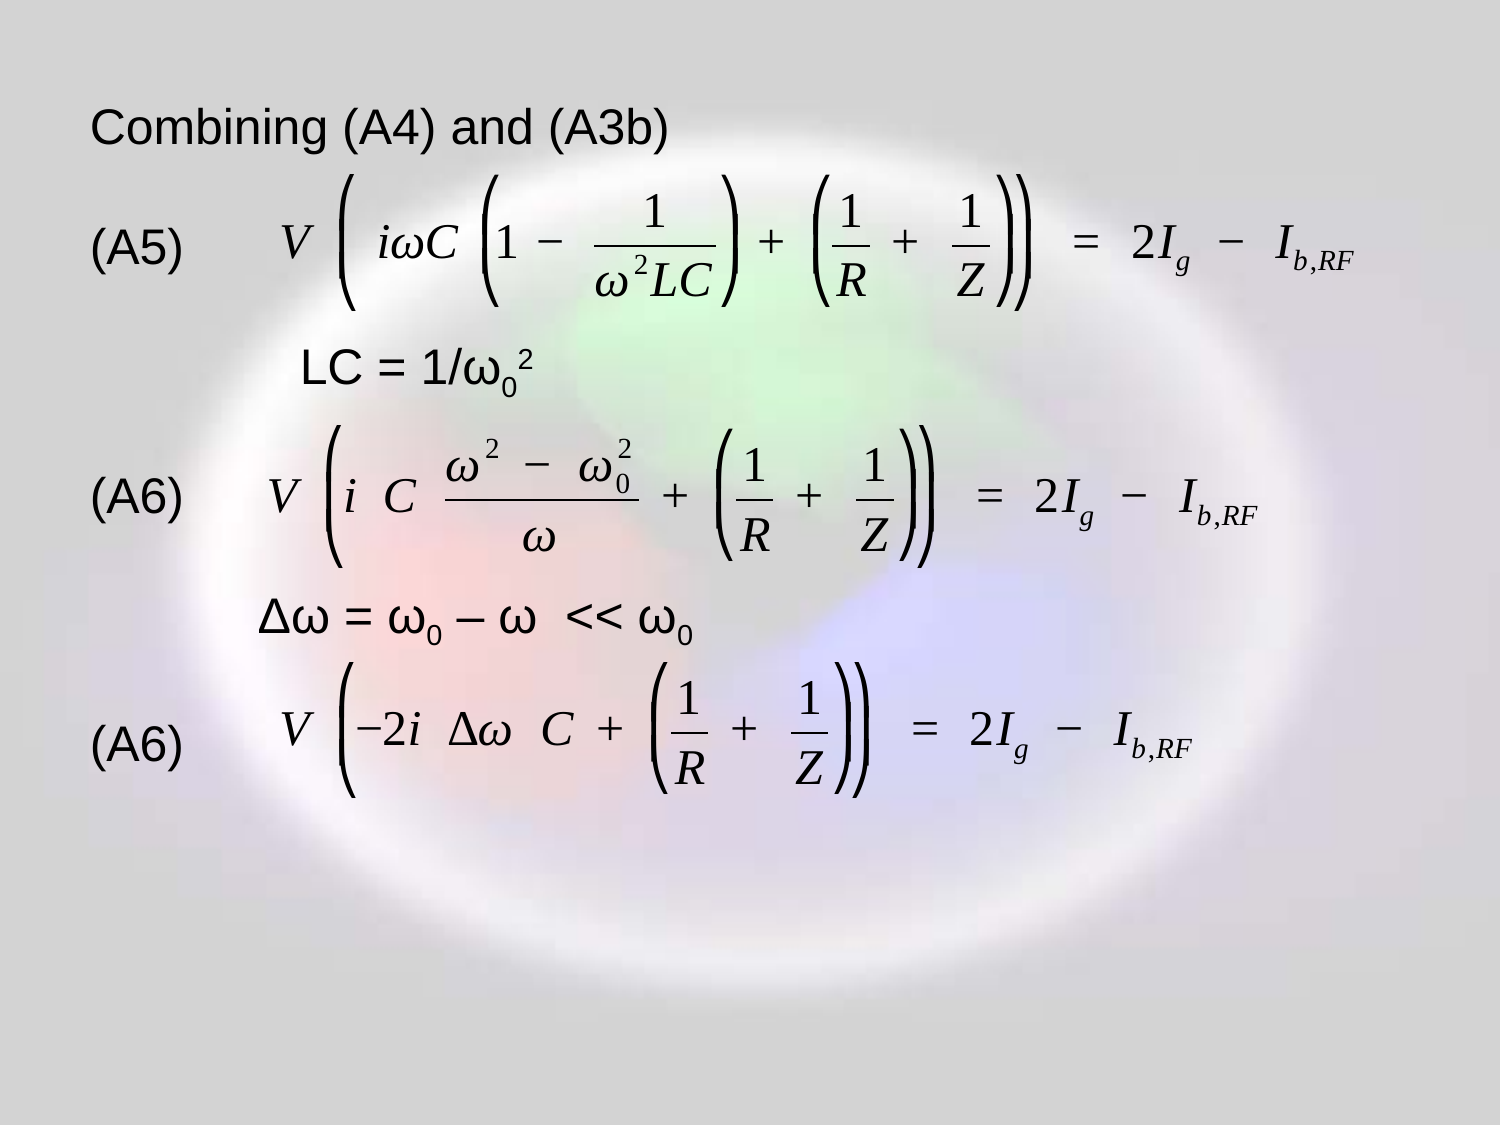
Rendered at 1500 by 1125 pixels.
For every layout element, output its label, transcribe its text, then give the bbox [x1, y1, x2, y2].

text_box Combining (A4) and (A3b) (A5) LC = 1/ω02 (A6) Δω = ω0 – ω << ω0 (A6) [74, 87, 1438, 899]
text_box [274, 662, 1200, 805]
picture [0, 0, 1500, 1125]
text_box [274, 174, 1360, 317]
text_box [262, 424, 1263, 576]
